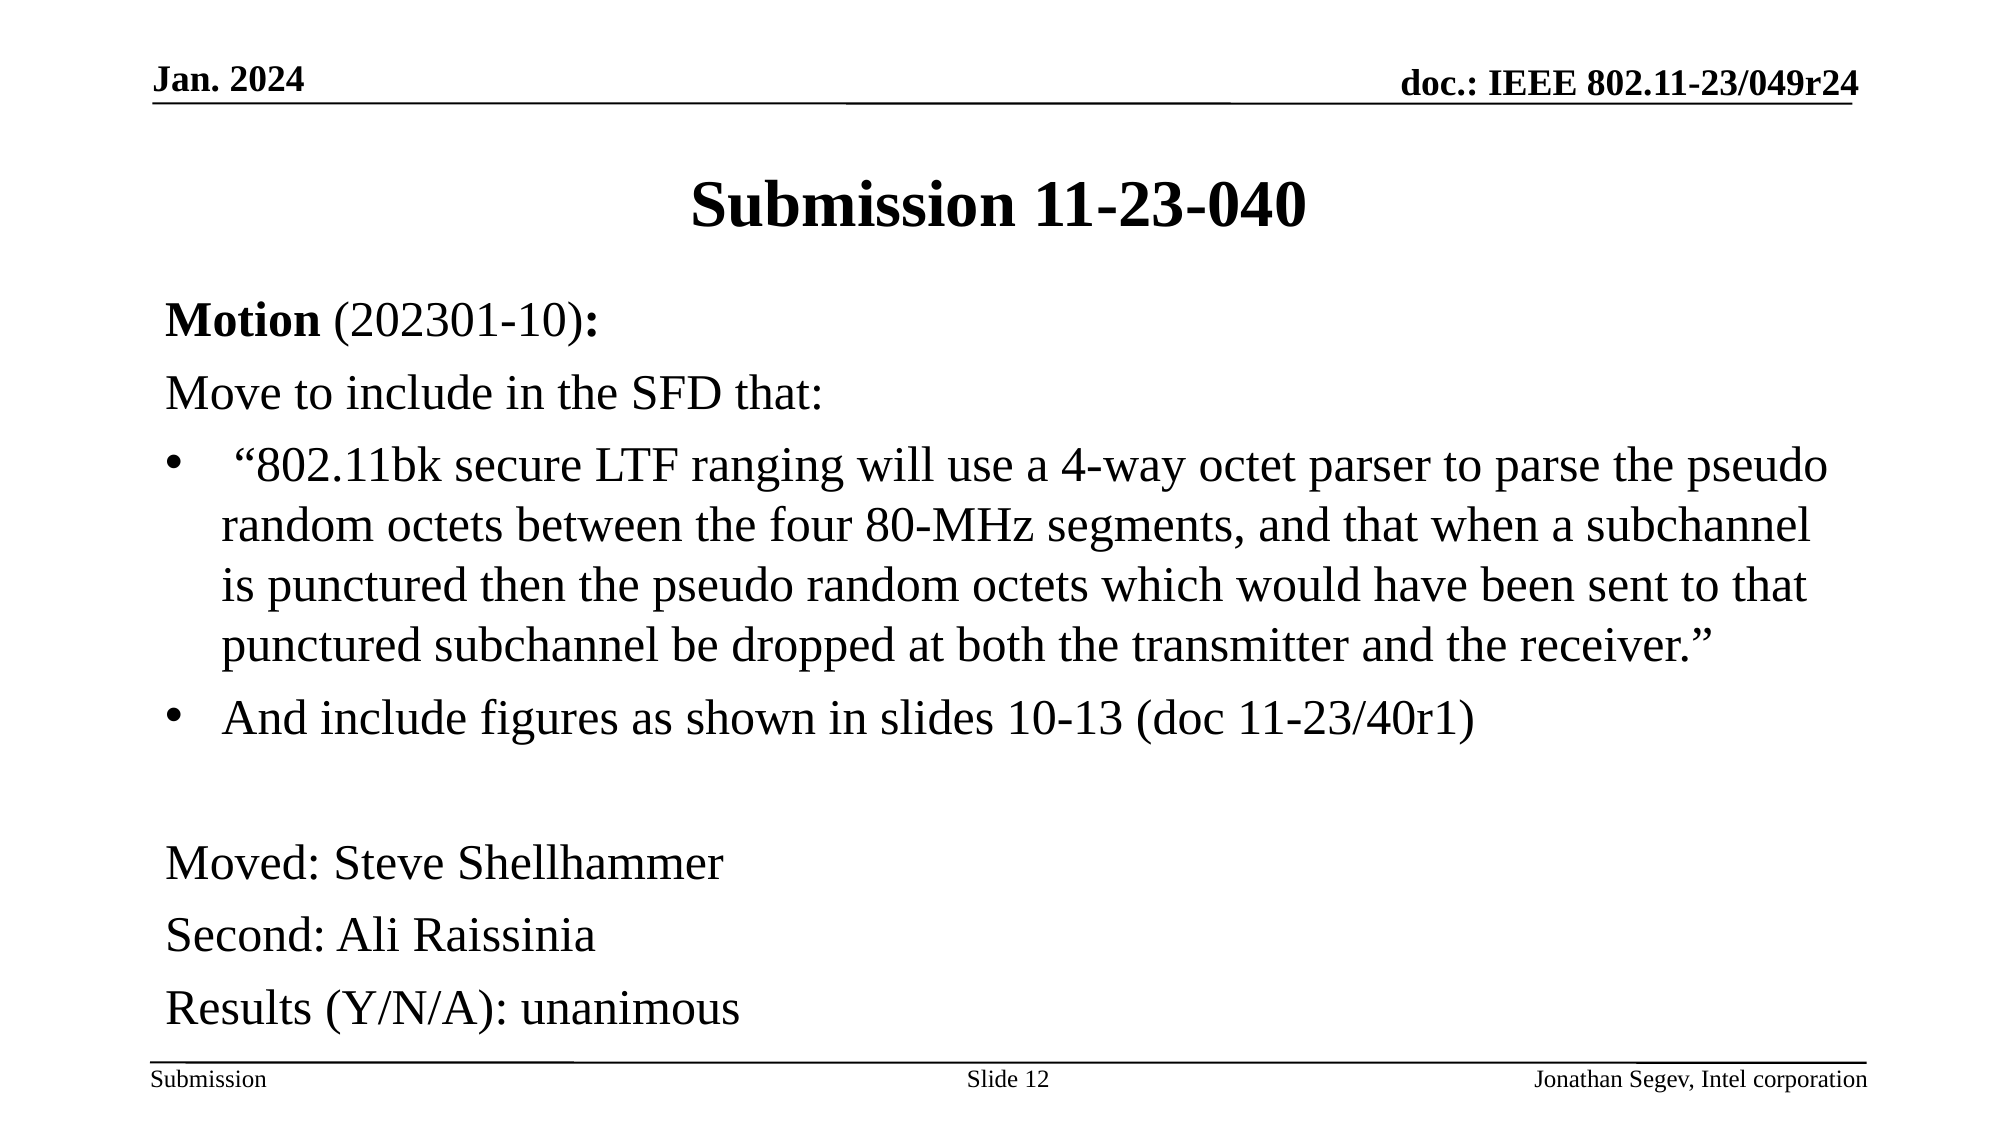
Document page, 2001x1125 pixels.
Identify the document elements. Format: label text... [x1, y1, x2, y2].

list Motion (202301-10): Move to include in the SFD that: “802.11bk secure LTF ranging will use a 4-way octet parser to parse the pseudo random octets between the four 80-MHz segments, and that when a subchannel is punctured then the pseudo random octets which would have been sent to that punctured subchannel be dropped at both the transmitter and the receiver.” And include figures as shown in slides 10-13 (doc 11-23/40r1) Moved: Steve Shellhammer Second: Ali Raissinia Results (Y/N/A): unanimous [149, 278, 1850, 1000]
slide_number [152, 54, 563, 100]
footer Jonathan Segev, Intel corporation [1171, 1061, 1869, 1093]
title Submission 11-23-040 [149, 112, 1850, 278]
slide_number Slide 12 [950, 1061, 1067, 1123]
